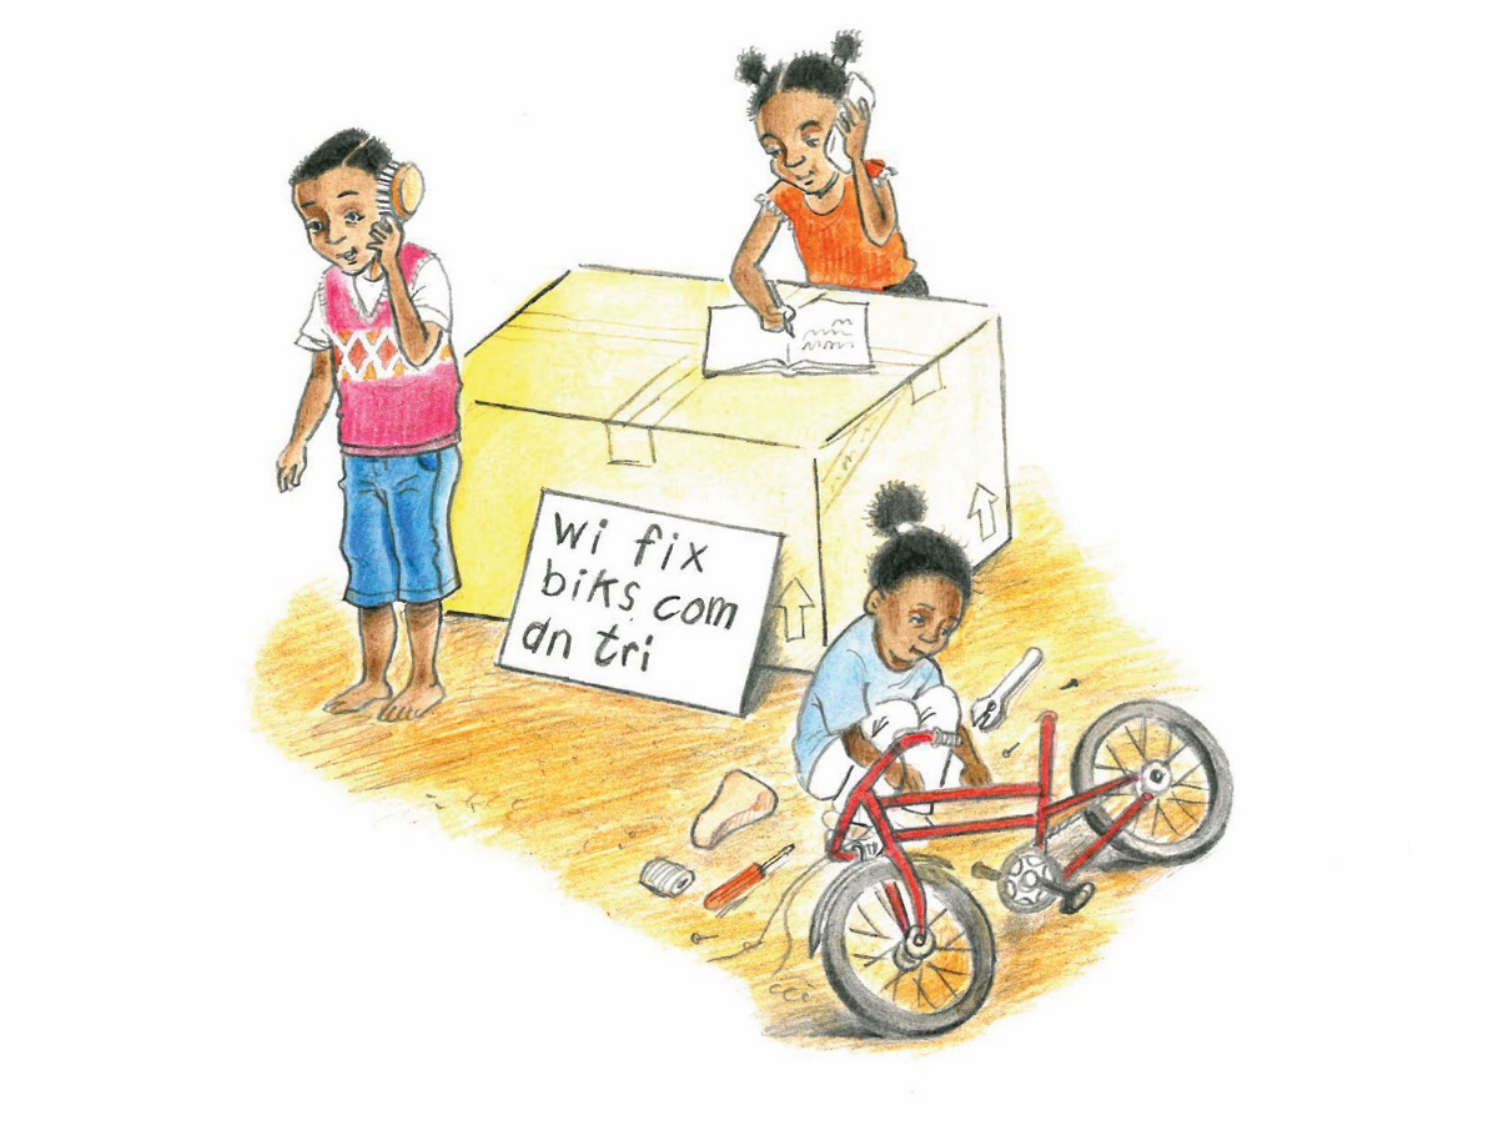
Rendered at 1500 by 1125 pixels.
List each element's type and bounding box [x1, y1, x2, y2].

picture [171, 4, 1412, 1125]
